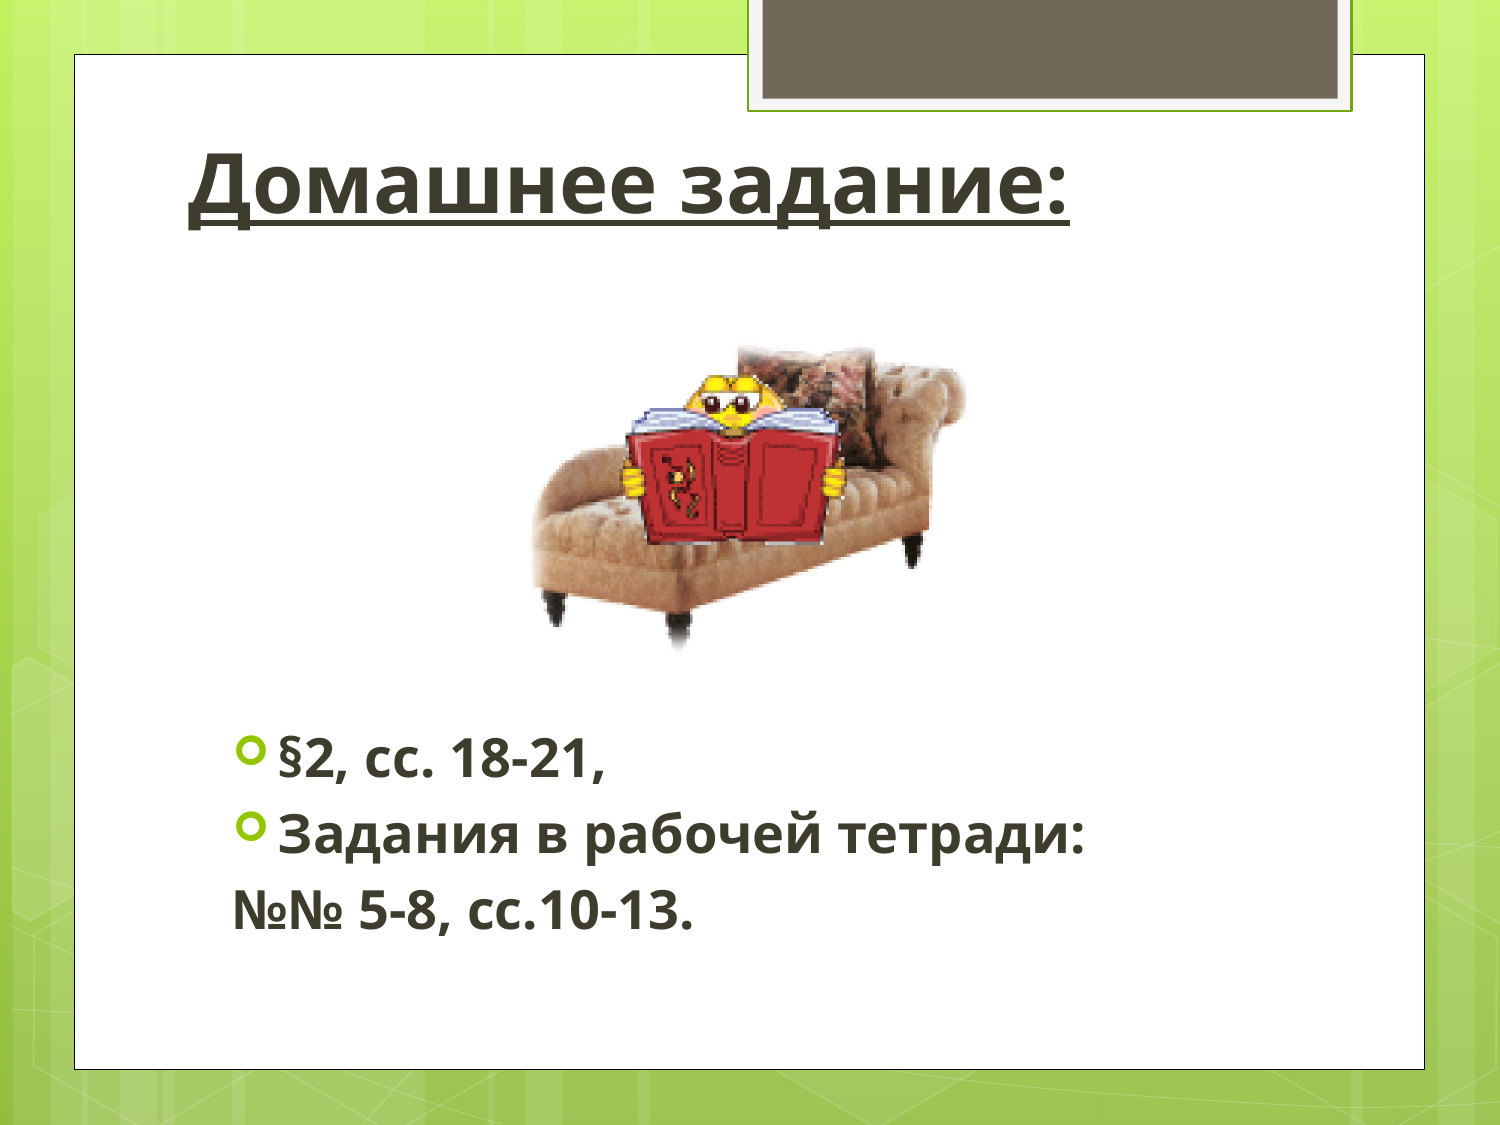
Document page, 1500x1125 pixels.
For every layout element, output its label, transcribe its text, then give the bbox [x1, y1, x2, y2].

title Домашнее задание: [173, 90, 1327, 238]
list §2, сс. 18-21, Задания в рабочей тетради: №№ 5-8, сс.10-13. [206, 716, 1152, 957]
picture [518, 337, 981, 658]
